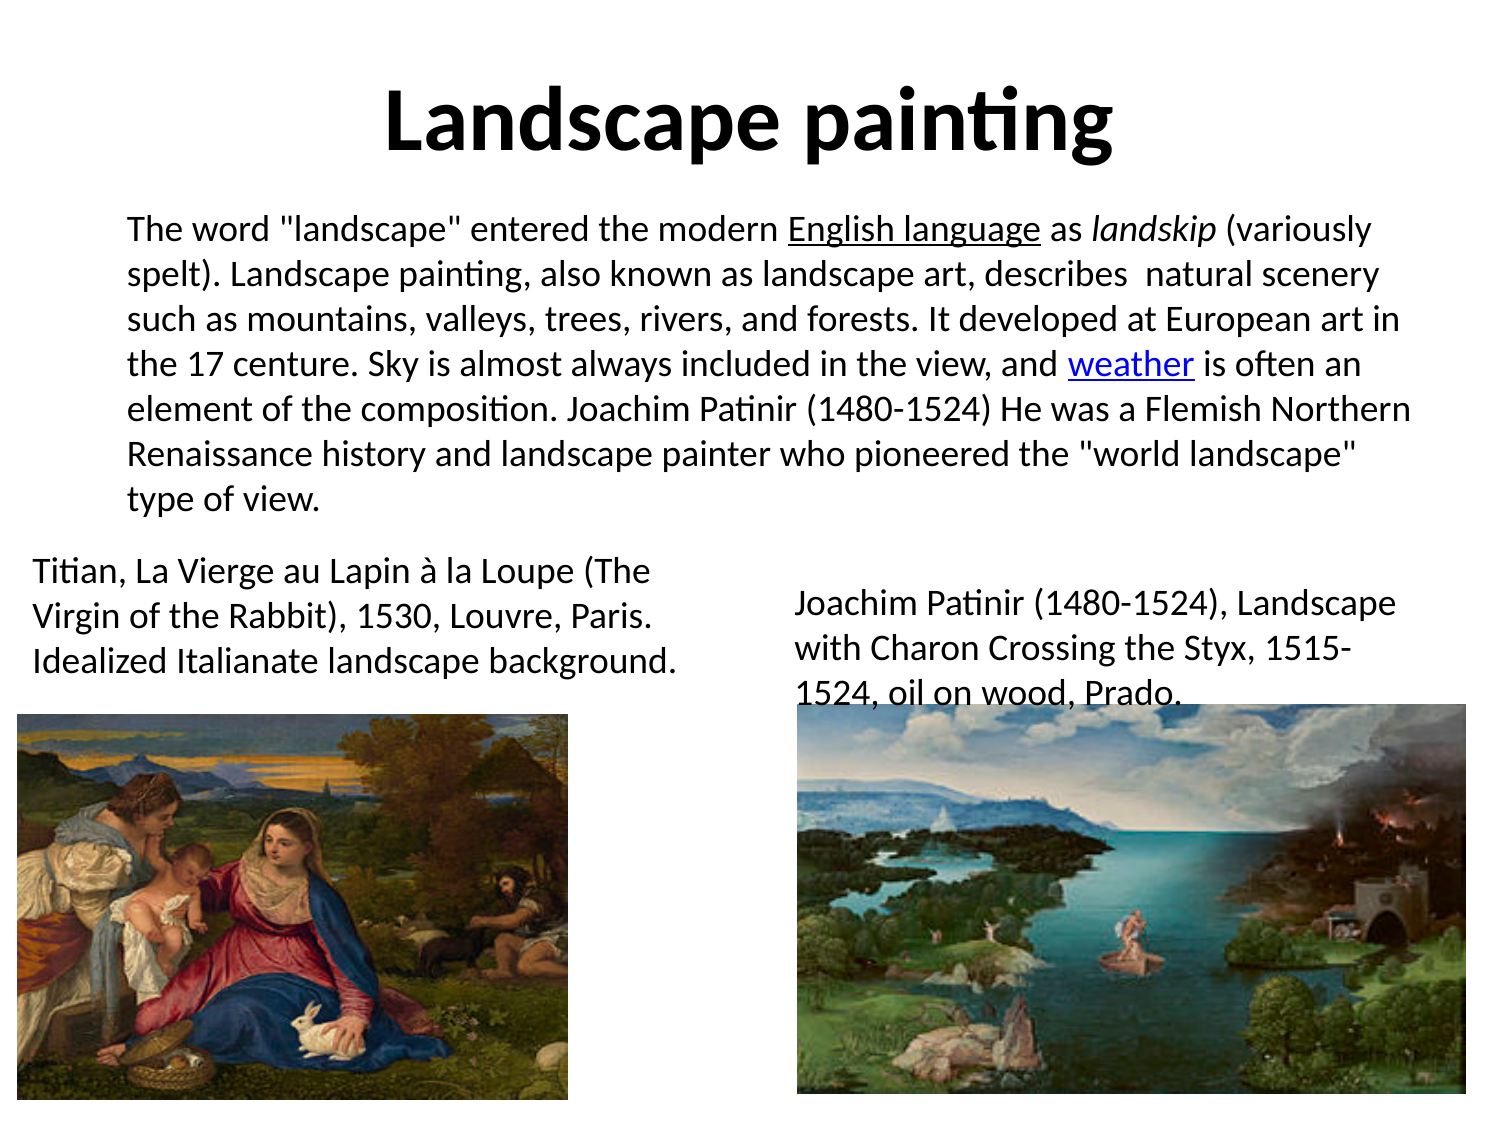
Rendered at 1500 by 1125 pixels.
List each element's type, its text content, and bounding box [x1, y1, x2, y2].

picture [796, 703, 1467, 1095]
text_box Titian, La Vierge au Lapin à la Loupe (The Virgin of the Rabbit), 1530, Louvre, Paris. Idealized Italianate landscape background. [17, 538, 703, 689]
text_box Joachim Patinir (1480-1524), Landscape with Charon Crossing the Styx, 1515-1524, oil on wood, Prado. [779, 570, 1447, 720]
title Landscape painting [112, 19, 1388, 196]
picture [17, 714, 568, 1100]
text_box The word "landscape" entered the modern English language as landskip (variously spelt). Landscape painting, also known as landscape art, describes natural scenery such as mountains, valleys, trees, rivers, and forests. It developed at European art in the 17 centure. Sky is almost always included in the view, and weather is often an element of the composition. Joachim Patinir (1480-1524) He was a Flemish Northern Renaissance history and landscape painter who pioneered the "world landscape" type of view. [112, 196, 1447, 571]
